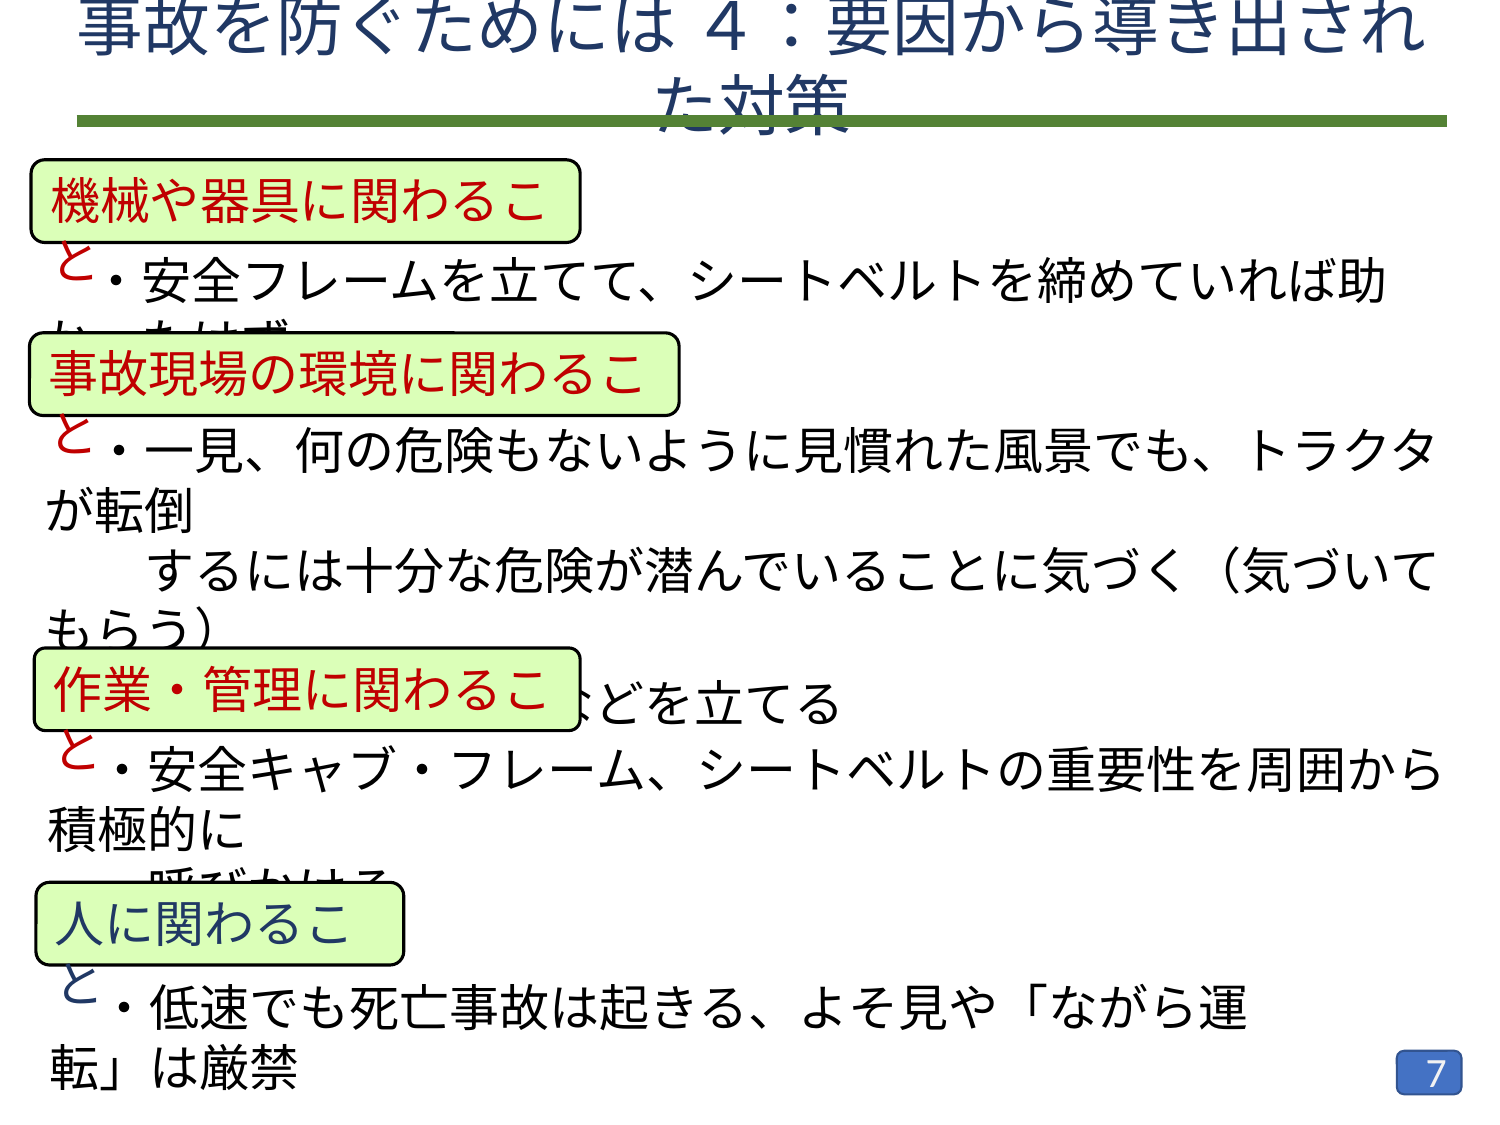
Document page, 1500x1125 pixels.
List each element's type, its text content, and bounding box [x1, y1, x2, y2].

text_box ・安全フレームを立てて、シートベルトを締めていれば助かったはず [41, 242, 1483, 378]
text_box ・一見、何の危険もないように見慣れた風景でも、トラクタが転倒 するには十分な危険が潜んでいることに気づく（気づいてもらう） ・路肩に等間隔に竿などを立てる [29, 412, 1471, 740]
text_box 事故現場の環境に関わること [29, 332, 680, 416]
text_box 人に関わること [35, 882, 404, 966]
text_box 機械や器具に関わること [31, 159, 581, 243]
slide_number 6 [1142, 1051, 1462, 1091]
text_box 作業・管理に関わること [34, 647, 581, 731]
text_box ・低速でも死亡事故は起きる、よそ見や「ながら運転」は厳禁 [34, 969, 1339, 1105]
text_box ・安全キャブ・フレーム、シートベルトの重要性を周囲から積極的に 呼びかける [32, 730, 1474, 926]
text_box 事故を防ぐためには ４：要因から導き出された対策 [29, 22, 1474, 106]
